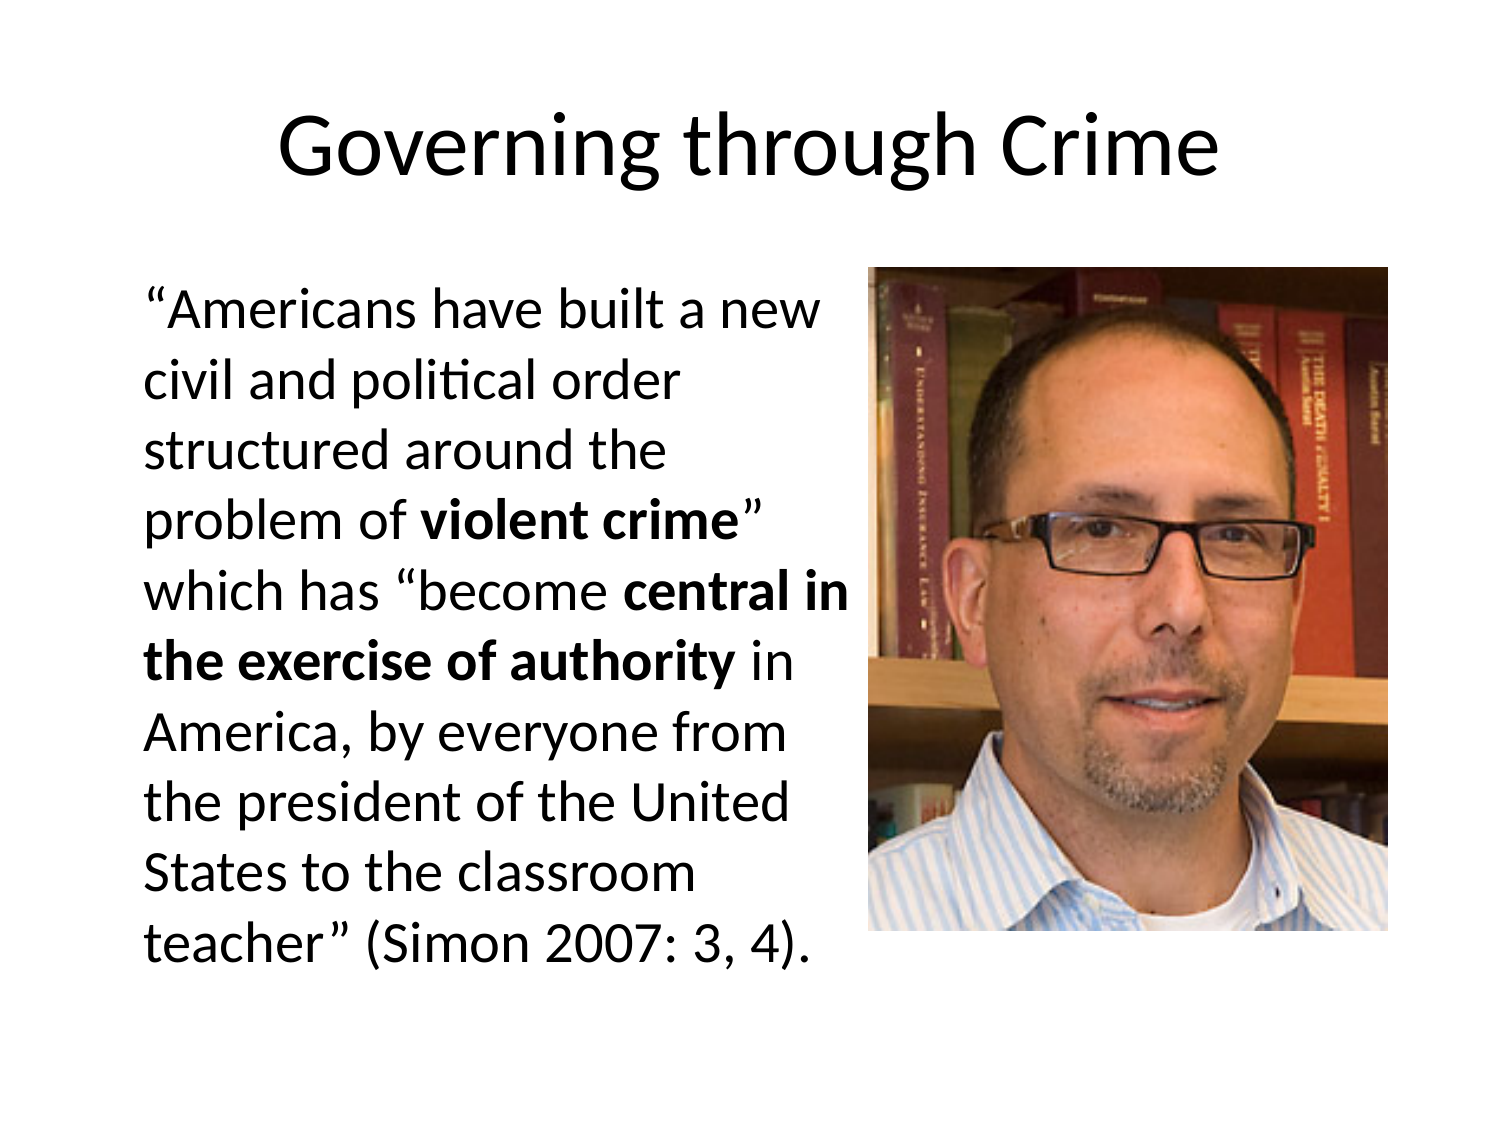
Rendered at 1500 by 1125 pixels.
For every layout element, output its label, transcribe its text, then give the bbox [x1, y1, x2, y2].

title Governing through Crime [75, 45, 1425, 233]
list “Americans have built a new civil and political order structured around the problem of violent crime” which has “become central in the exercise of authority in America, by everyone from the president of the United States to the classroom teacher” (Simon 2007: 3, 4). [75, 262, 869, 1005]
picture [867, 266, 1389, 932]
